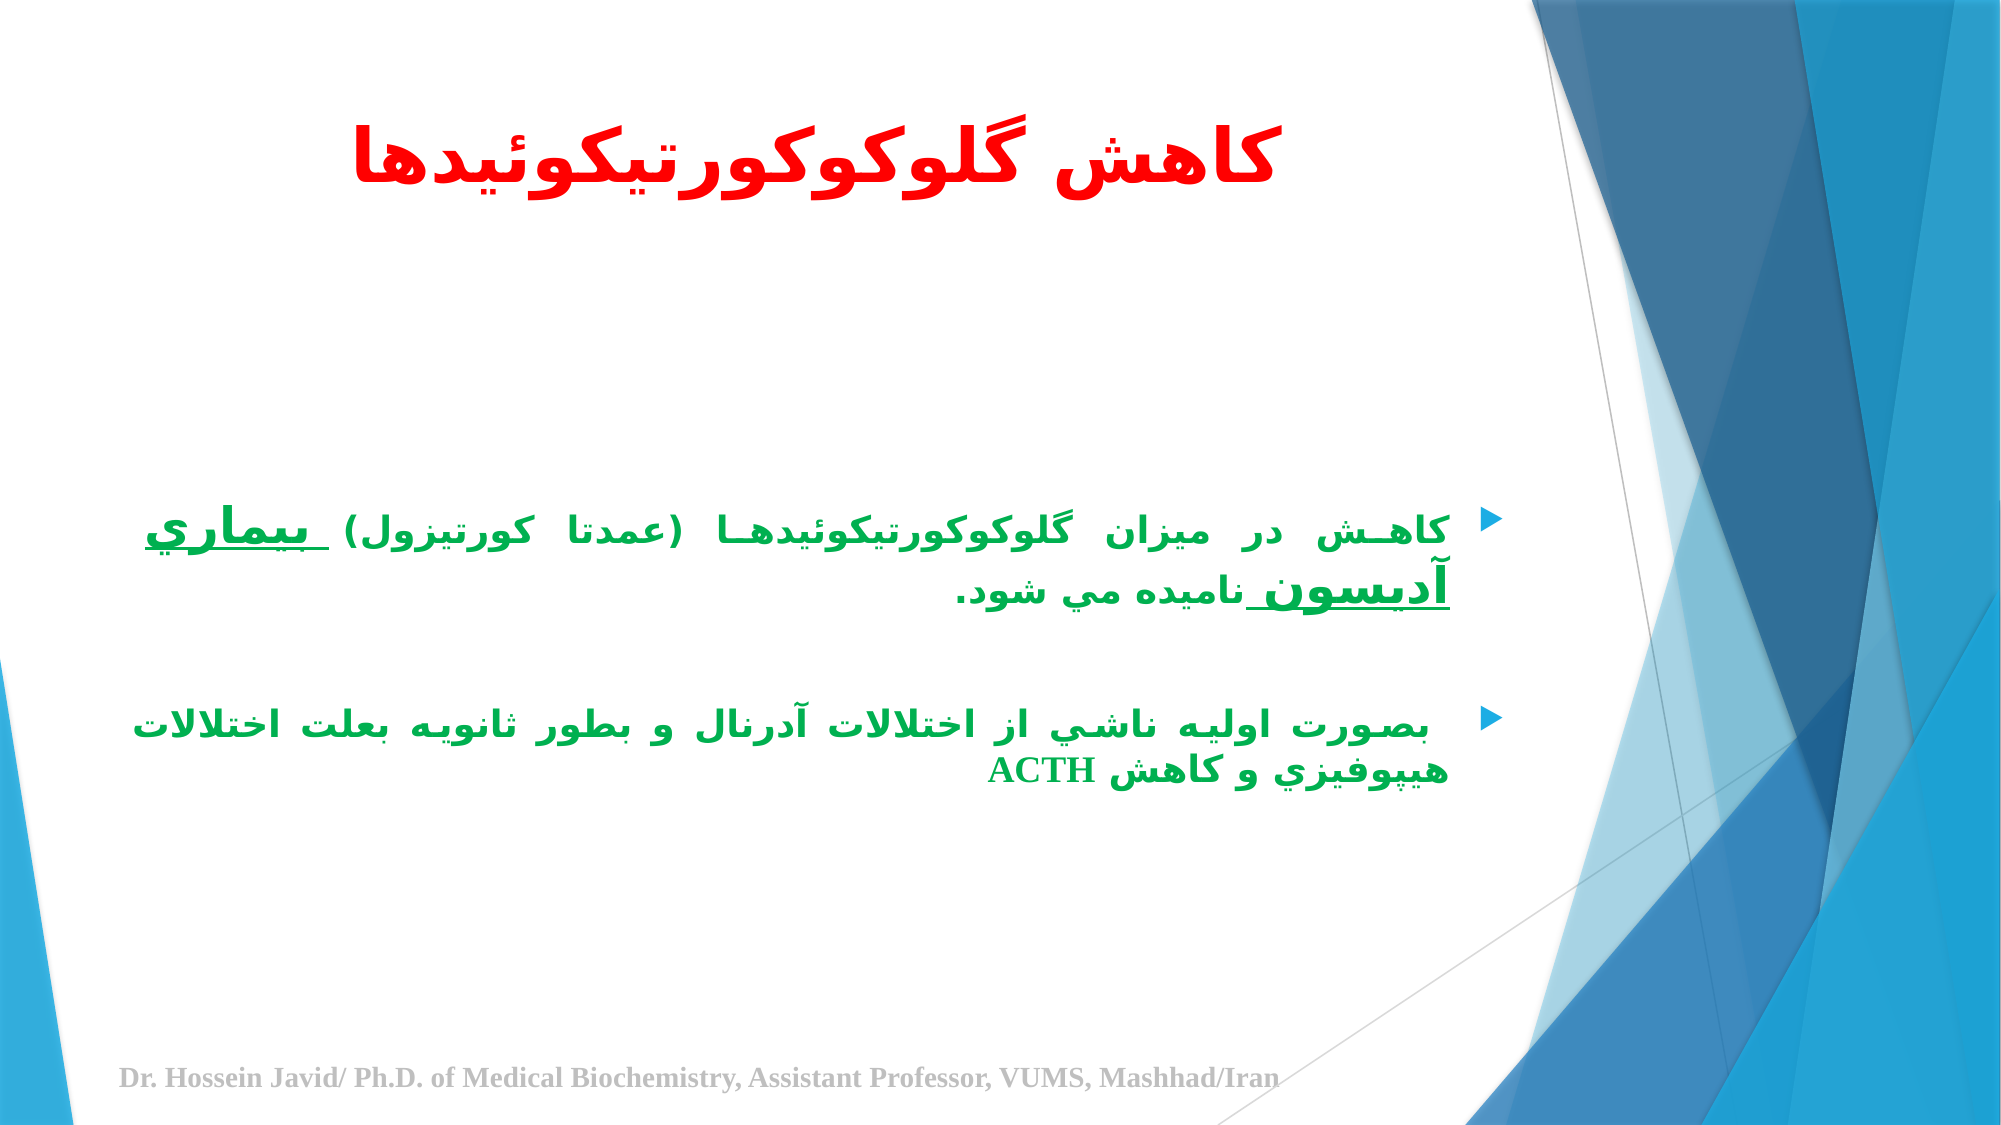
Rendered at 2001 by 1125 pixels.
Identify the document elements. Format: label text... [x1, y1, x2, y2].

list کاهش در ميزان گلوکوکورتيکوئيدها (عمدتا کورتيزول) بيماري آديسون ناميده مي شود. بصورت اوليه ناشي از اختلالات آدرنال و بطور ثانويه بعلت اختلالات هيپوفيزي و کاهش ACTH [111, 354, 1522, 992]
title کاهش گلوکوکورتيکوئيدها [111, 99, 1522, 317]
